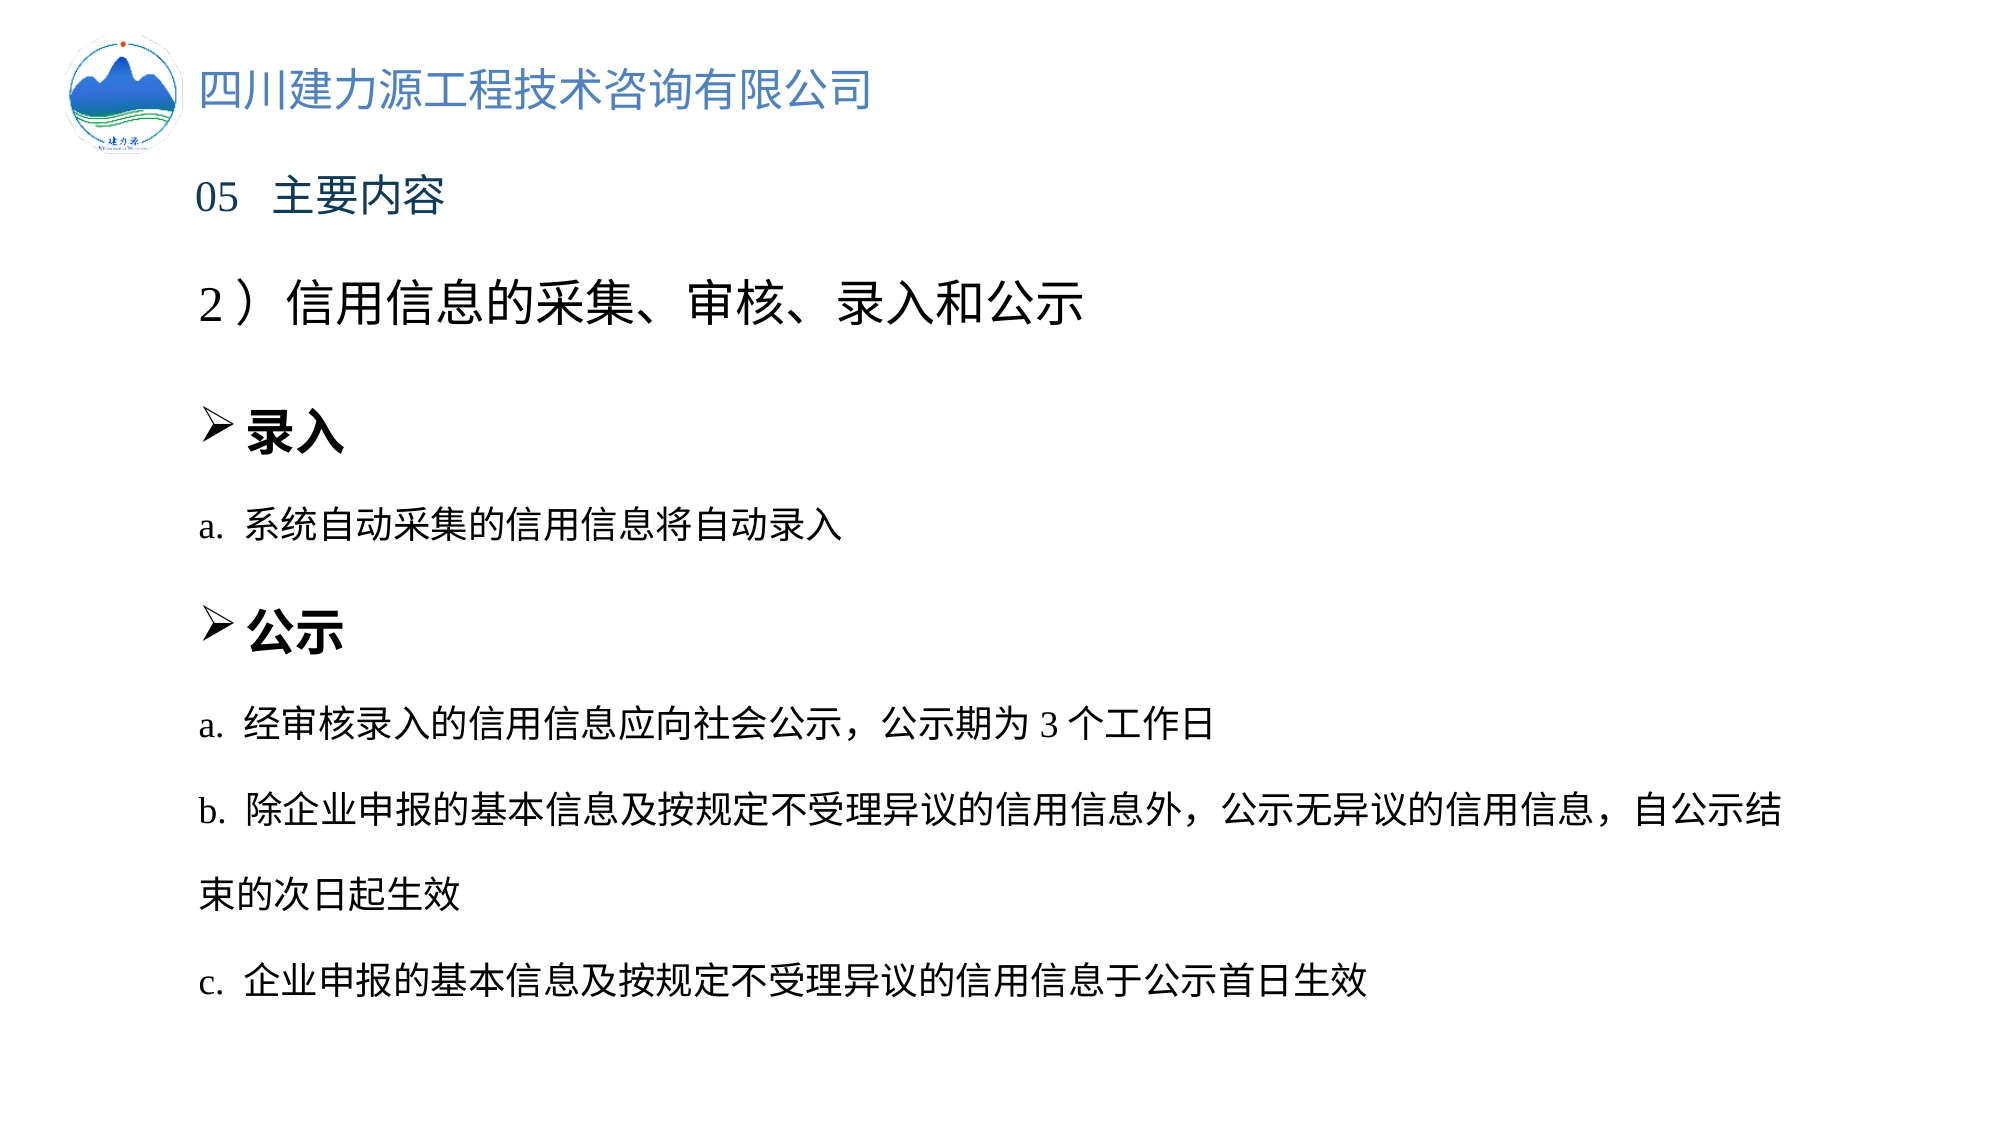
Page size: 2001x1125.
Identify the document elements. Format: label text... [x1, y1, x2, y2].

text_box 2）信用信息的采集、审核、录入和公示 [183, 263, 1139, 339]
text_box 05 主要内容 [180, 163, 497, 228]
text_box 录入 a. 系统自动采集的信用信息将自动录入 公示 a. 经审核录入的信用信息应向社会公示，公示期为3个工作日 b. 除企业申报的基本信息及按规定不受理异议的信用信息外，公示无异议的信用信息，自公示结束的次日起生效 c. 企业申报的基本信息及按规定不受理异议的信用信息于公示首日生效 [183, 339, 1817, 1010]
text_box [64, 34, 1308, 155]
